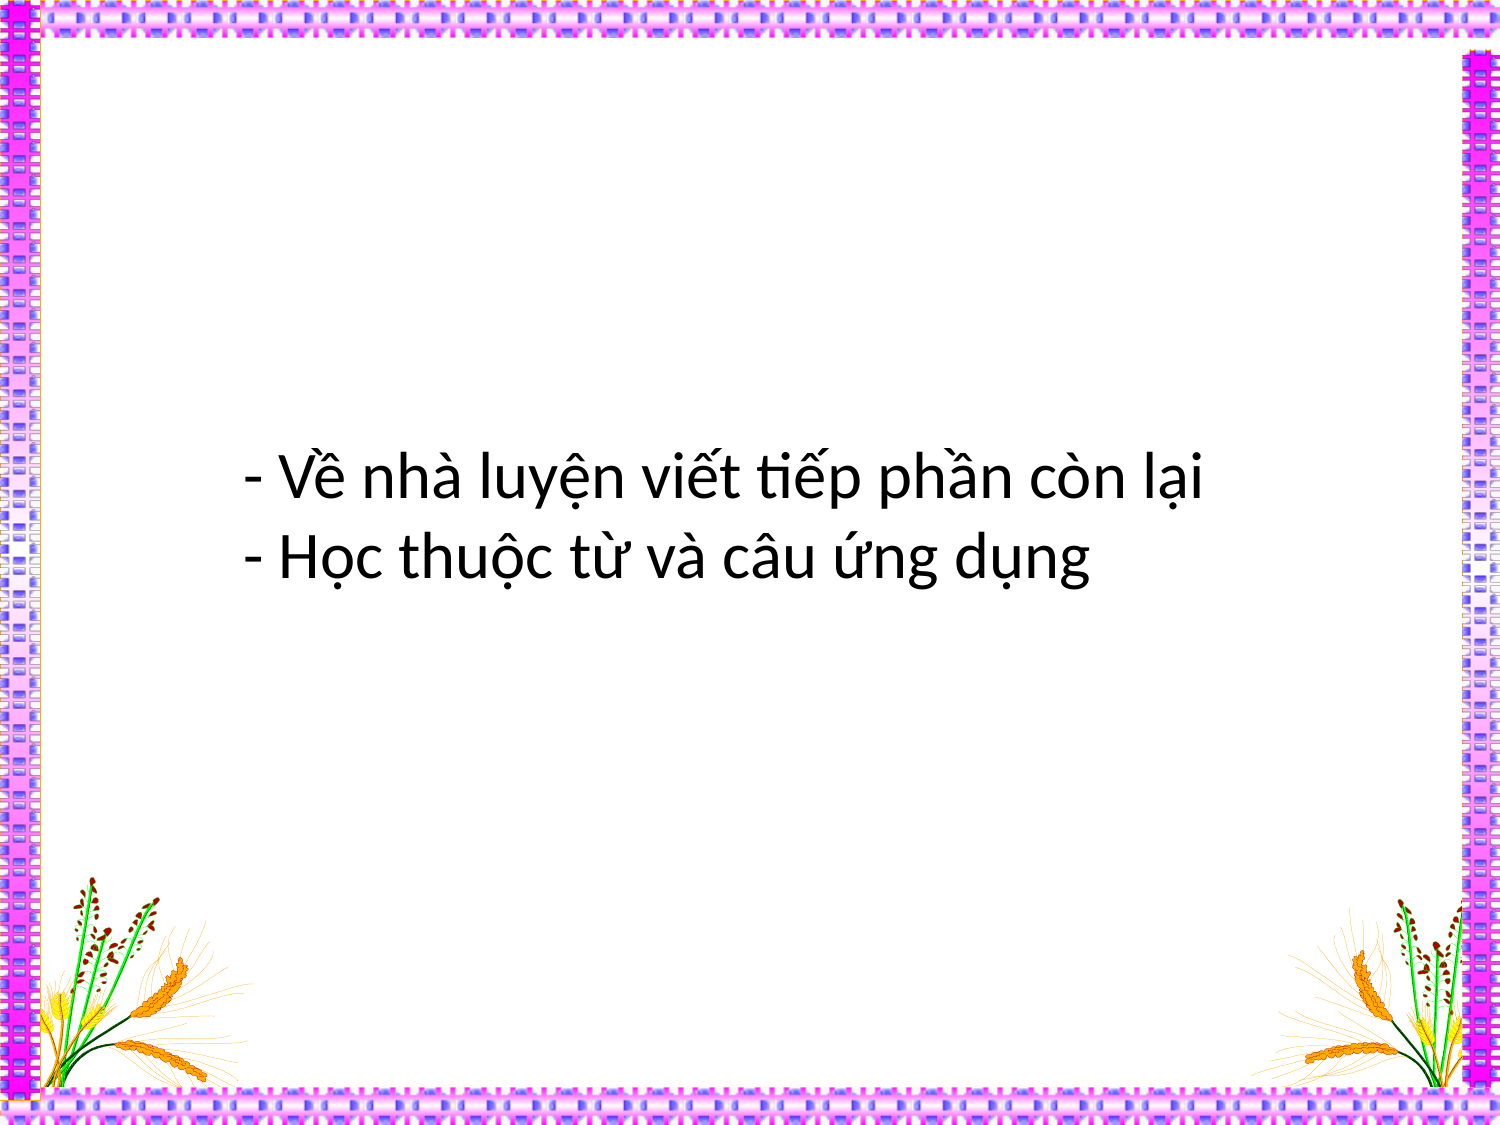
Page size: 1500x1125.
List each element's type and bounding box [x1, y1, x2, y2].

text_box [0, 0, 1500, 1125]
